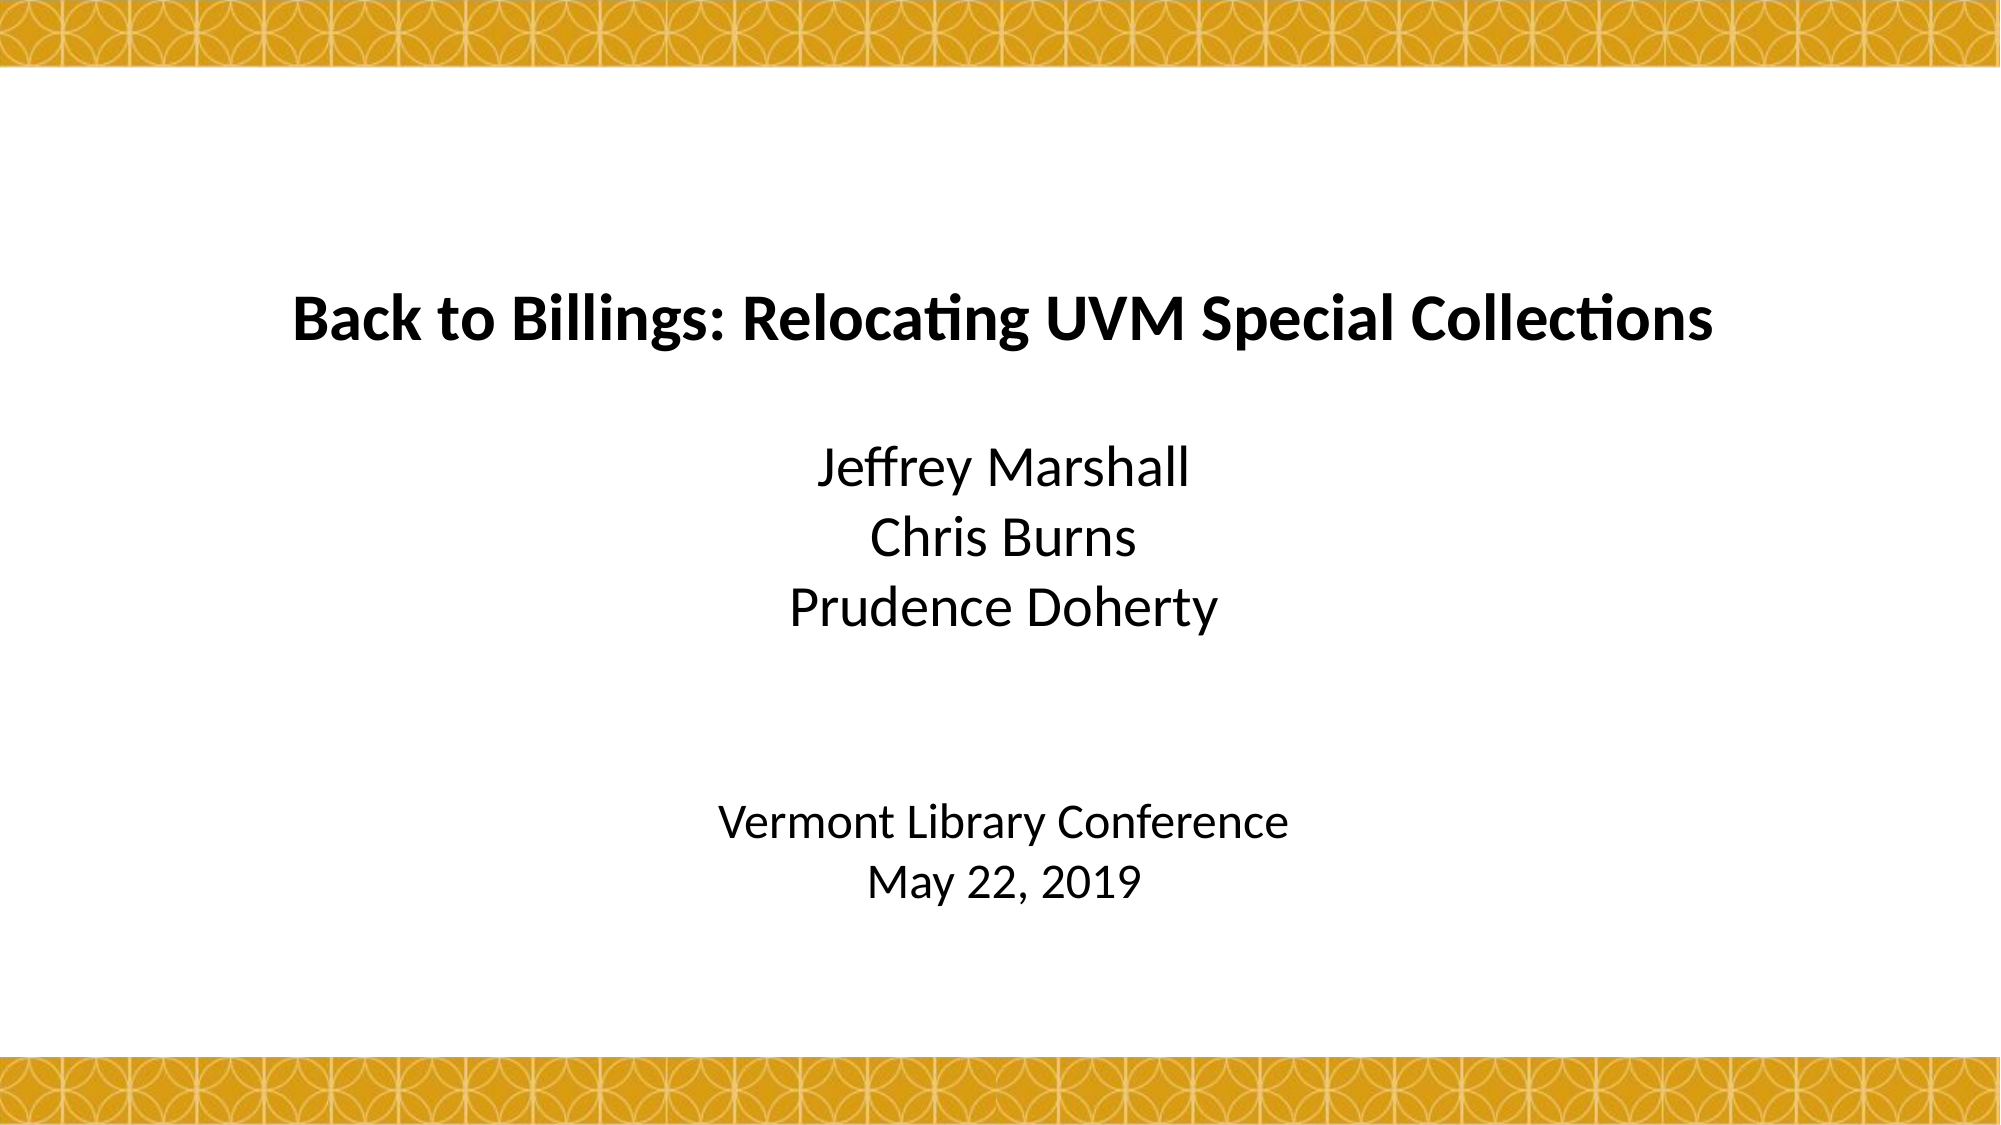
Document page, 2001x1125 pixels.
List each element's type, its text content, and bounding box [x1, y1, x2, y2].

picture [0, 1057, 2000, 1125]
picture [0, 0, 2000, 68]
text_box Back to Billings: Relocating UVM Special Collections Jeffrey Marshall Chris Burns Prudence Doherty Vermont Library Conference May 22, 2019 [250, 186, 1758, 916]
